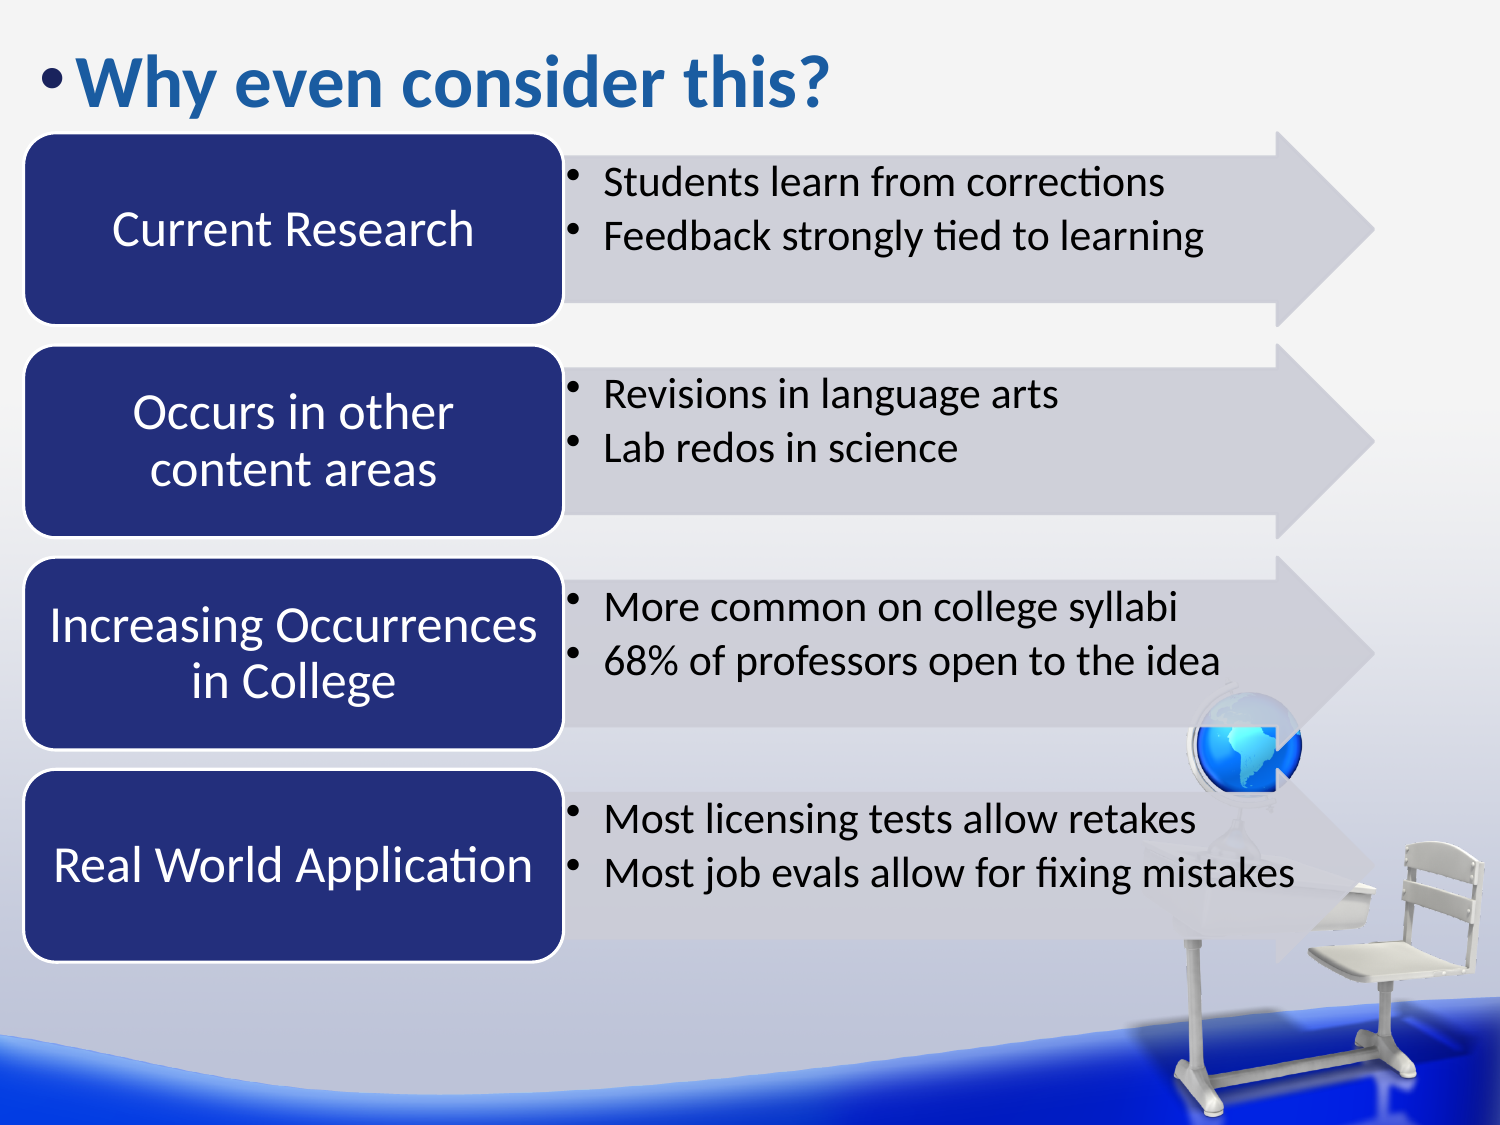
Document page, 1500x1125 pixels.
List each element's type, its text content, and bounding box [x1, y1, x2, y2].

picture [0, 0, 1500, 1125]
title Why even consider this? [24, 24, 1375, 123]
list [23, 132, 1375, 963]
